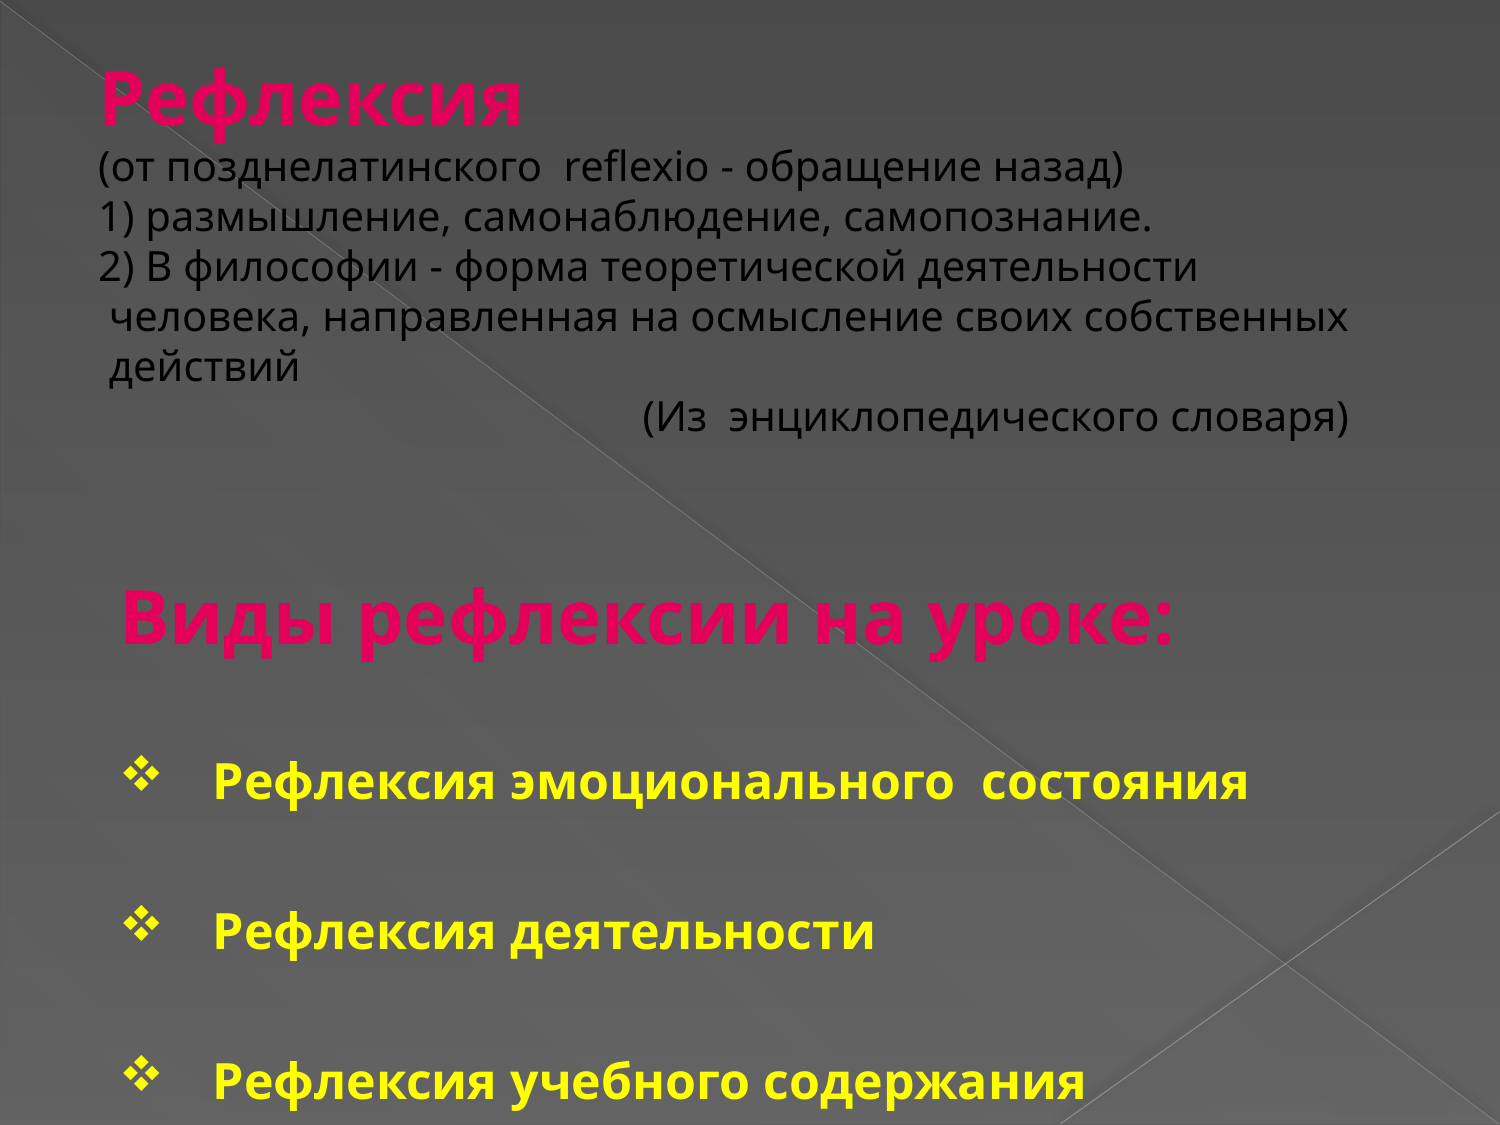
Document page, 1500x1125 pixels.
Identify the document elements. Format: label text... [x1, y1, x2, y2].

text_box Рефлексия (от позднелатинского reflexio - обращение назад) 1) размышление, самонаблюдение, самопознание. 2) В философии - форма теоретической деятельности человека, направленная на осмысление своих собственных действий (Из энциклопедического словаря) [83, 42, 1364, 448]
text_box Виды рефлексии на уроке: Рефлексия эмоционального состояния Рефлексия деятельности Рефлексия учебного содержания [104, 562, 1267, 1118]
